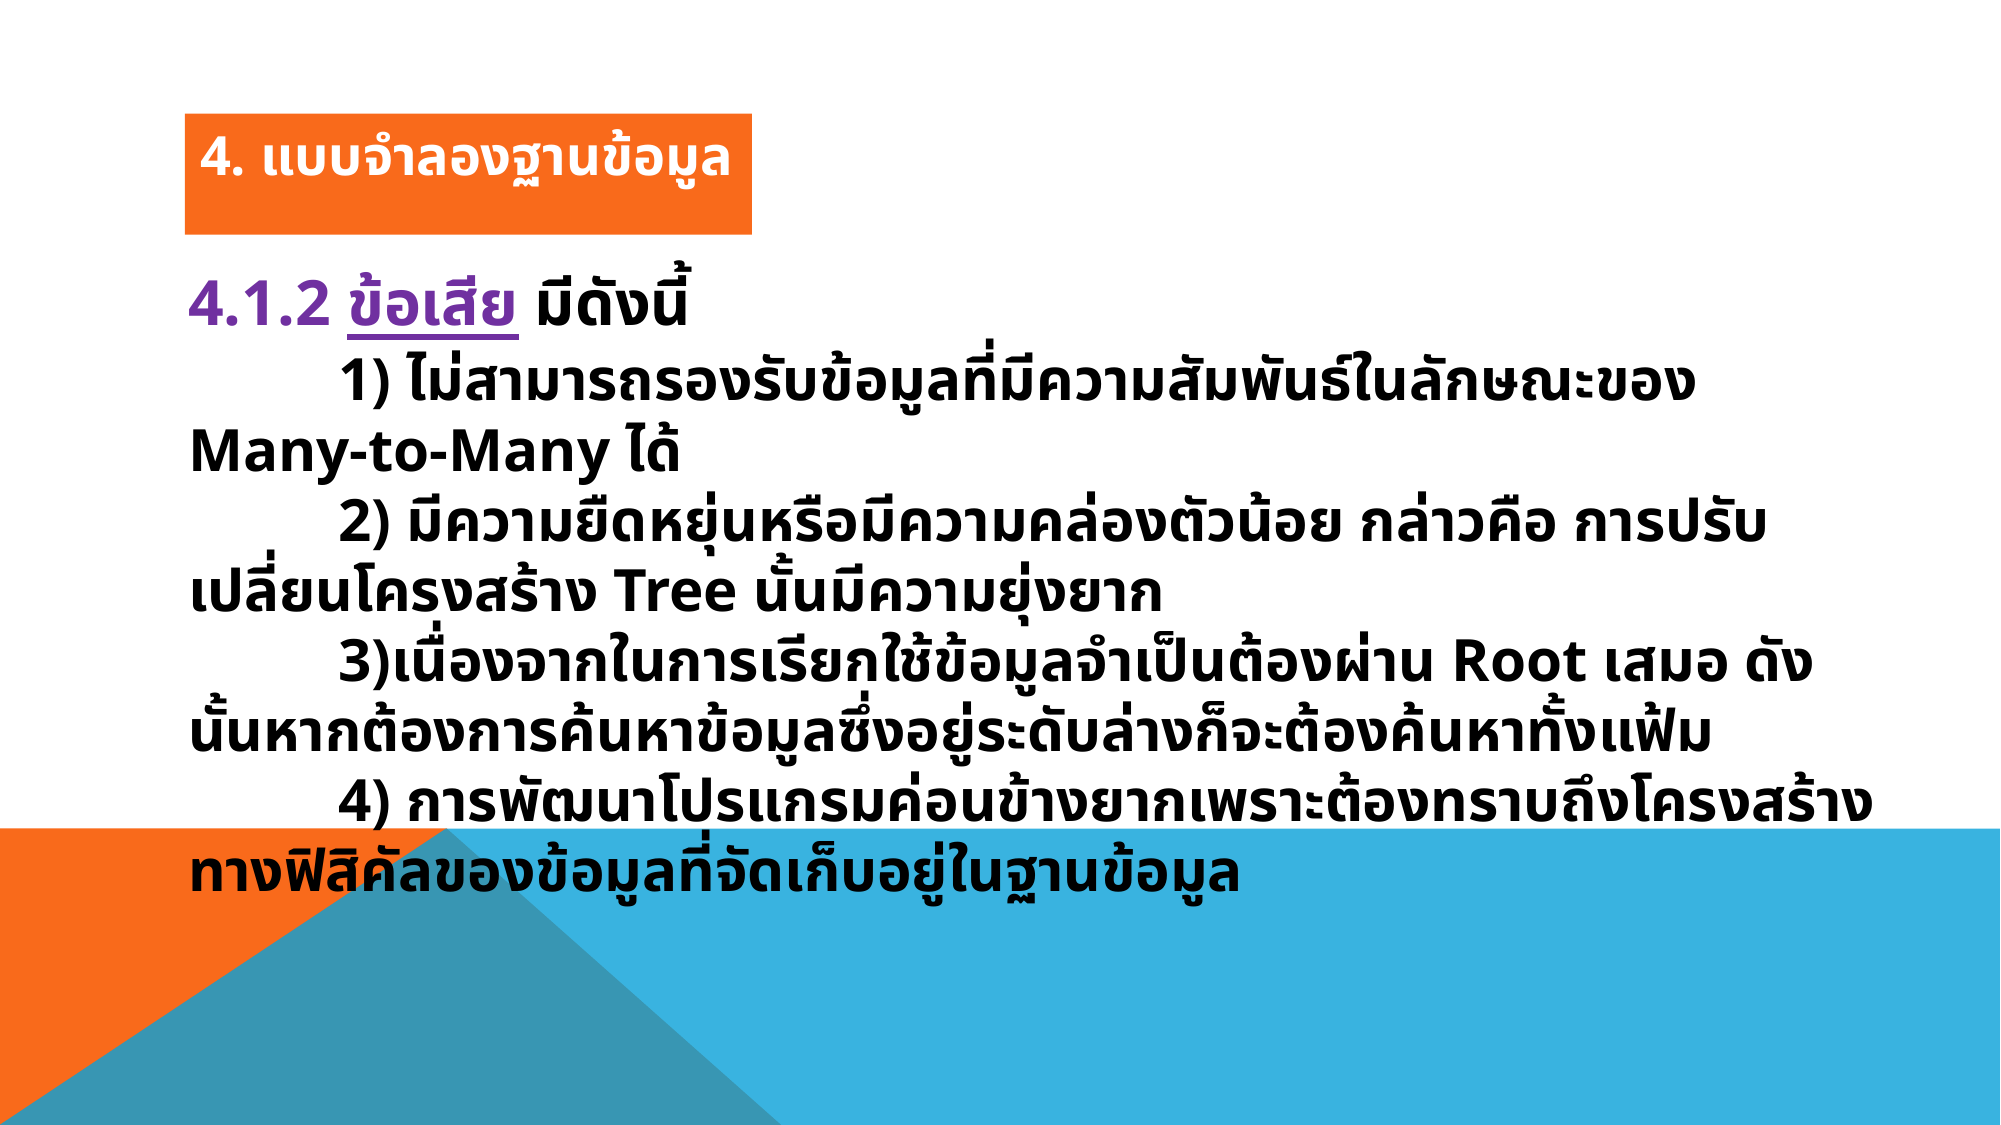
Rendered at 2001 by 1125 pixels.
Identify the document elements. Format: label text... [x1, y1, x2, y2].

text_box 4.1.2 ข้อเสีย มีดังนี้ 1) ไม่สามารถรองรับข้อมูลที่มีความสัมพันธ์ในลักษณะของ Many-to-Many ได้ 2) มีความยืดหยุ่นหรือมีความคล่องตัวน้อย กล่าวคือ การปรับเปลี่ยนโครงสร้าง Tree นั้นมีความยุ่งยาก 3)เนื่องจากในการเรียกใช้ข้อมูลจำเป็นต้องผ่าน Root เสมอ ดังนั้นหากต้องการค้นหาข้อมูลซึ่งอยู่ระดับล่างก็จะต้องค้นหาทั้งแฟ้ม 4) การพัฒนาโปรแกรมค่อนข้างยากเพราะต้องทราบถึงโครงสร้างทางฟิสิคัลของข้อมูลที่จัดเก็บอยู่ในฐานข้อมูล [173, 255, 1898, 835]
list 4. แบบจำลองฐานข้อมูล [184, 113, 752, 235]
